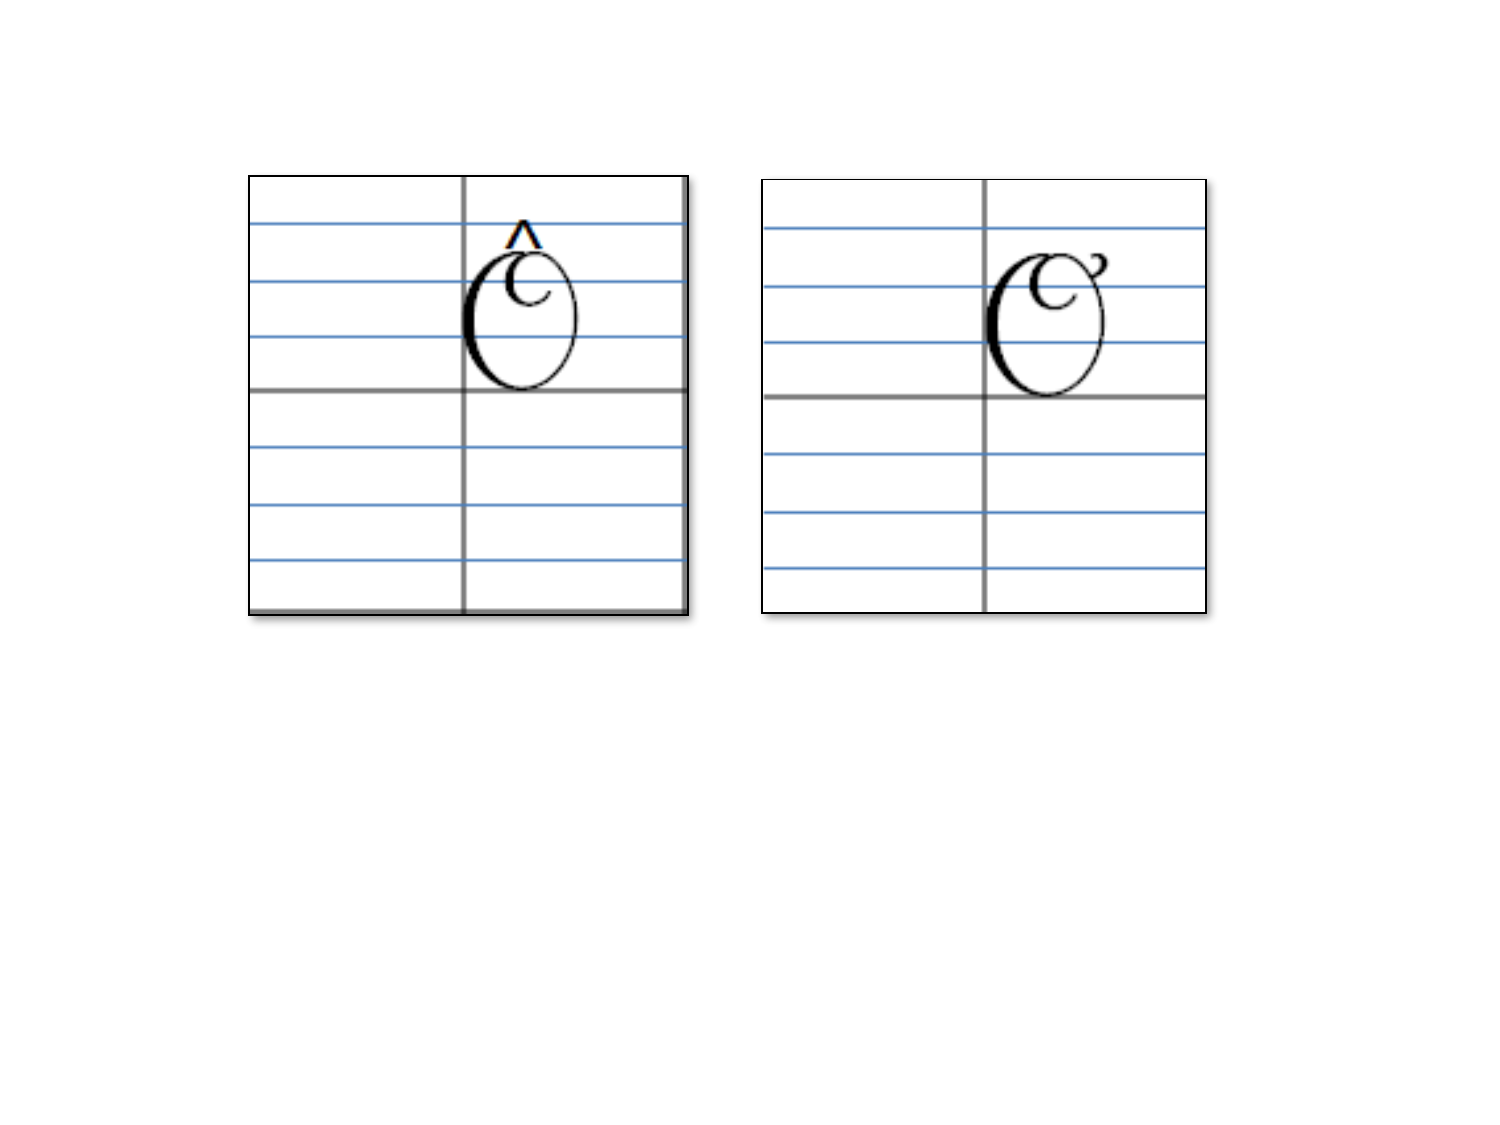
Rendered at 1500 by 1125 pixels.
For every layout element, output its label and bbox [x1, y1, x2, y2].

picture [249, 176, 688, 615]
picture [762, 180, 1206, 613]
